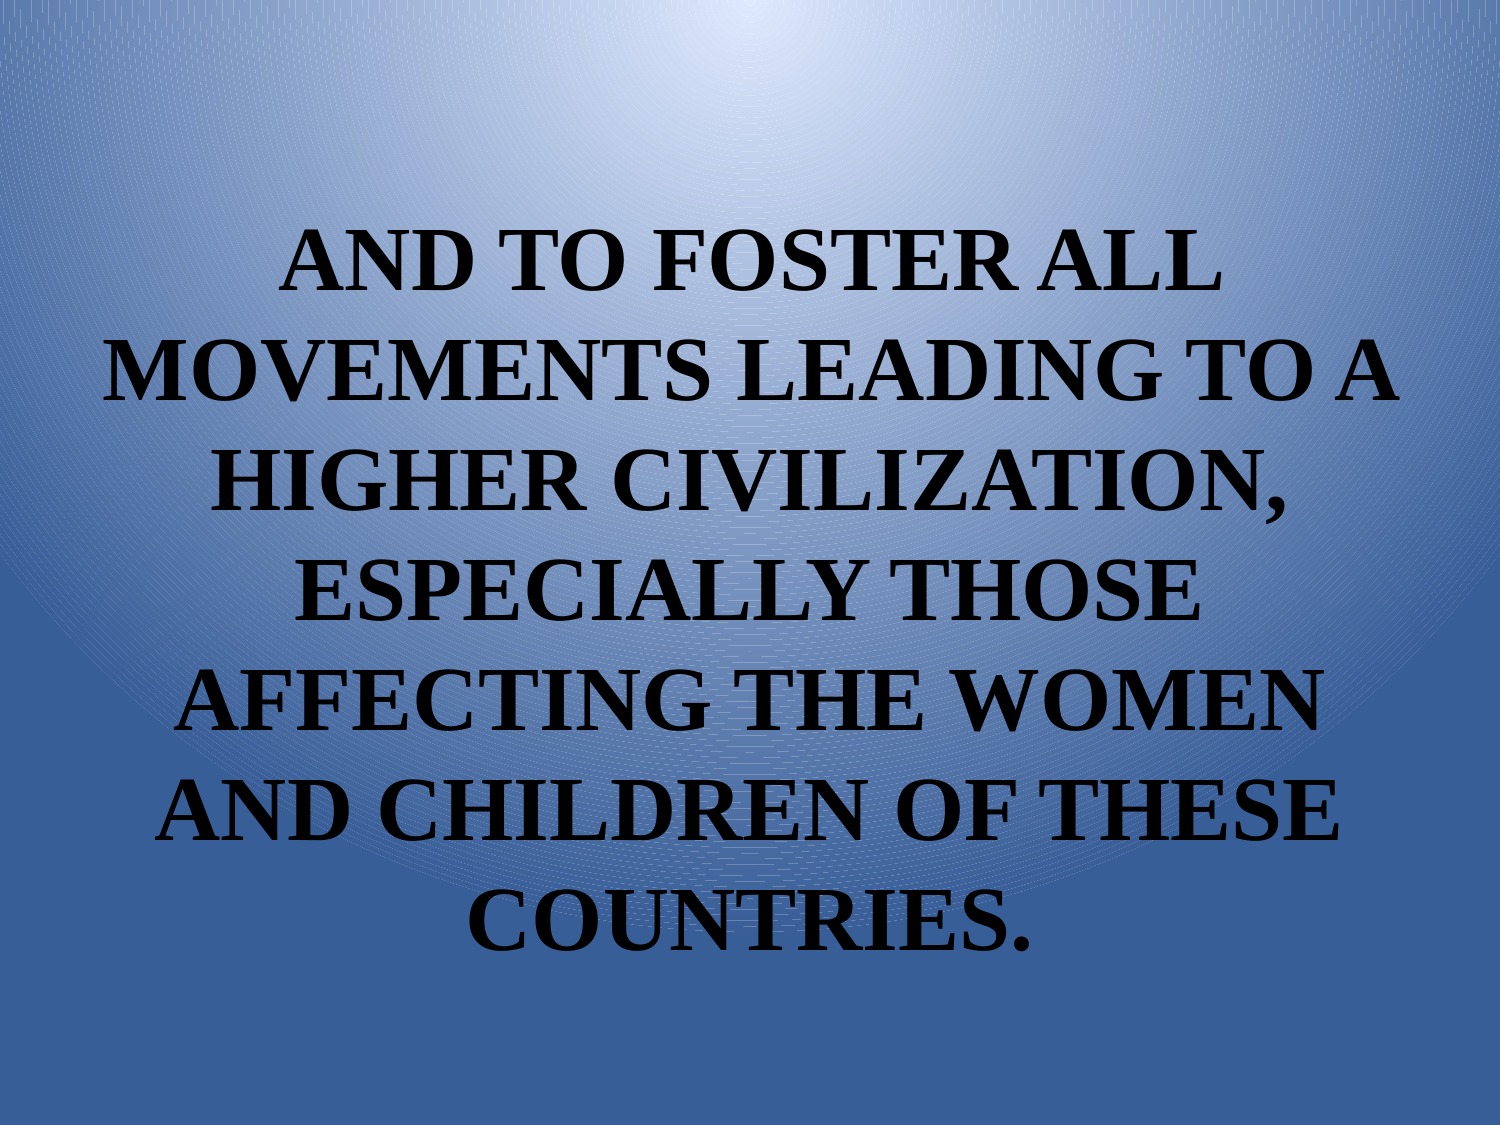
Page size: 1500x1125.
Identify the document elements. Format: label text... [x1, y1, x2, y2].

list AND TO FOSTER ALL MOVEMENTS LEADING TO A HIGHER CIVILIZATION, ESPECIALLY THOSE AFFECTING THE WOMEN AND CHILDREN OF THESE COUNTRIES. [75, 62, 1425, 1005]
